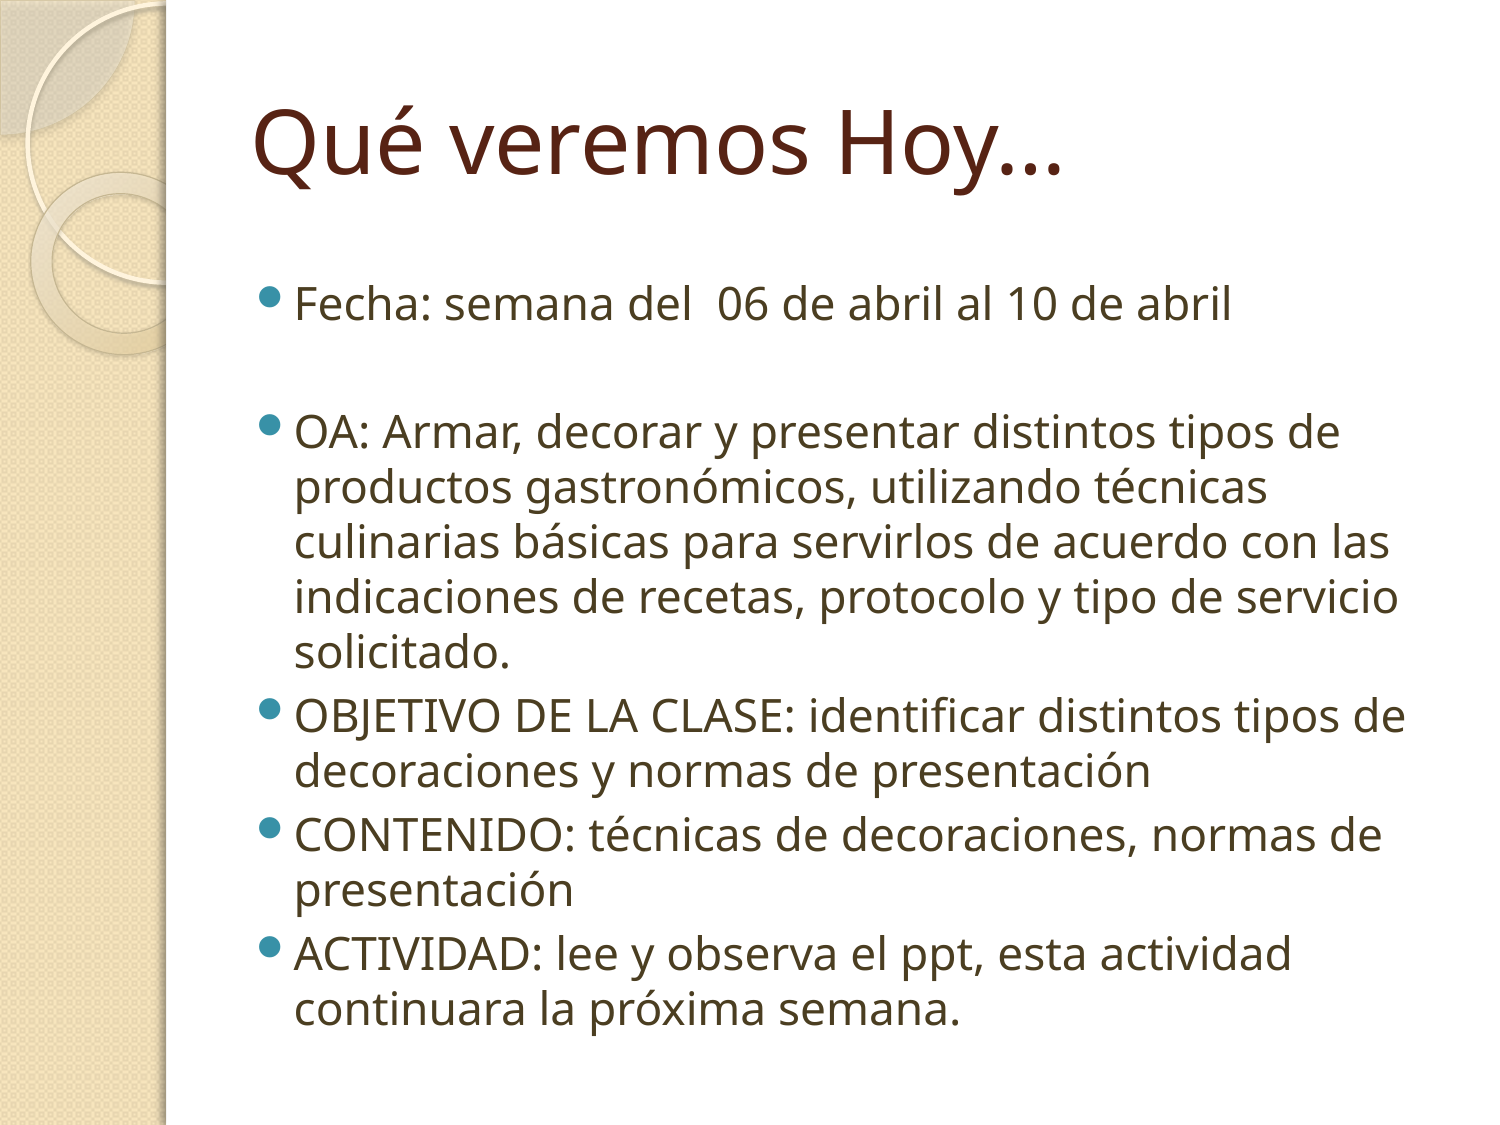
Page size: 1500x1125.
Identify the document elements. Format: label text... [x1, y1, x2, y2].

list Fecha: semana del 06 de abril al 10 de abril OA: Armar, decorar y presentar distintos tipos de productos gastronómicos, utilizando técnicas culinarias básicas para servirlos de acuerdo con las indicaciones de recetas, protocolo y tipo de servicio solicitado. OBJETIVO DE LA CLASE: identificar distintos tipos de decoraciones y normas de presentación CONTENIDO: técnicas de decoraciones, normas de presentación ACTIVIDAD: lee y observa el ppt, esta actividad continuara la próxima semana. [230, 267, 1461, 1055]
title Qué veremos Hoy… [235, 45, 1466, 233]
